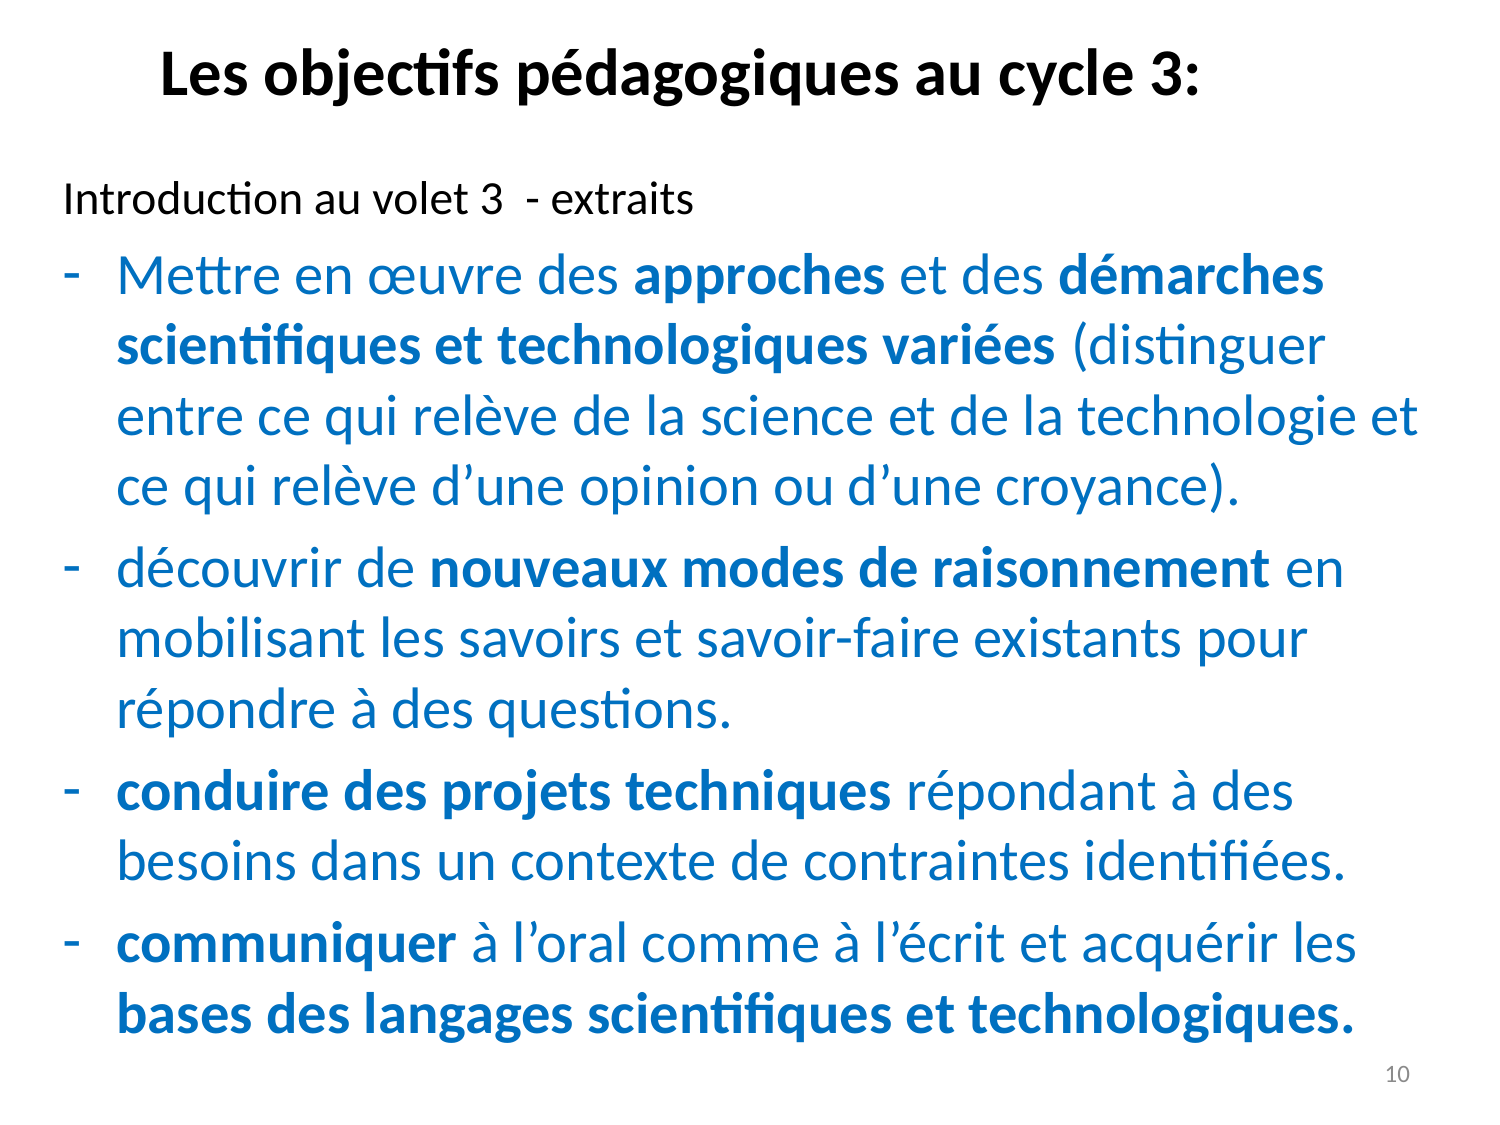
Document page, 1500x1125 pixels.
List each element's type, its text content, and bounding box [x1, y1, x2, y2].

title Les objectifs pédagogiques au cycle 3: [34, 19, 1329, 119]
list Introduction au volet 3 - extraits Mettre en œuvre des approches et des démarches scientifiques et technologiques variées (distinguer entre ce qui relève de la science et de la technologie et ce qui relève d’une opinion ou d’une croyance). découvrir de nouveaux modes de raisonnement en mobilisant les savoirs et savoir-faire existants pour répondre à des questions. conduire des projets techniques répondant à des besoins dans un contexte de contraintes identifiées. communiquer à l’oral comme à l’écrit et acquérir les bases des langages scientifiques et technologiques. [47, 159, 1453, 1069]
slide_number 10 [1074, 1042, 1425, 1103]
